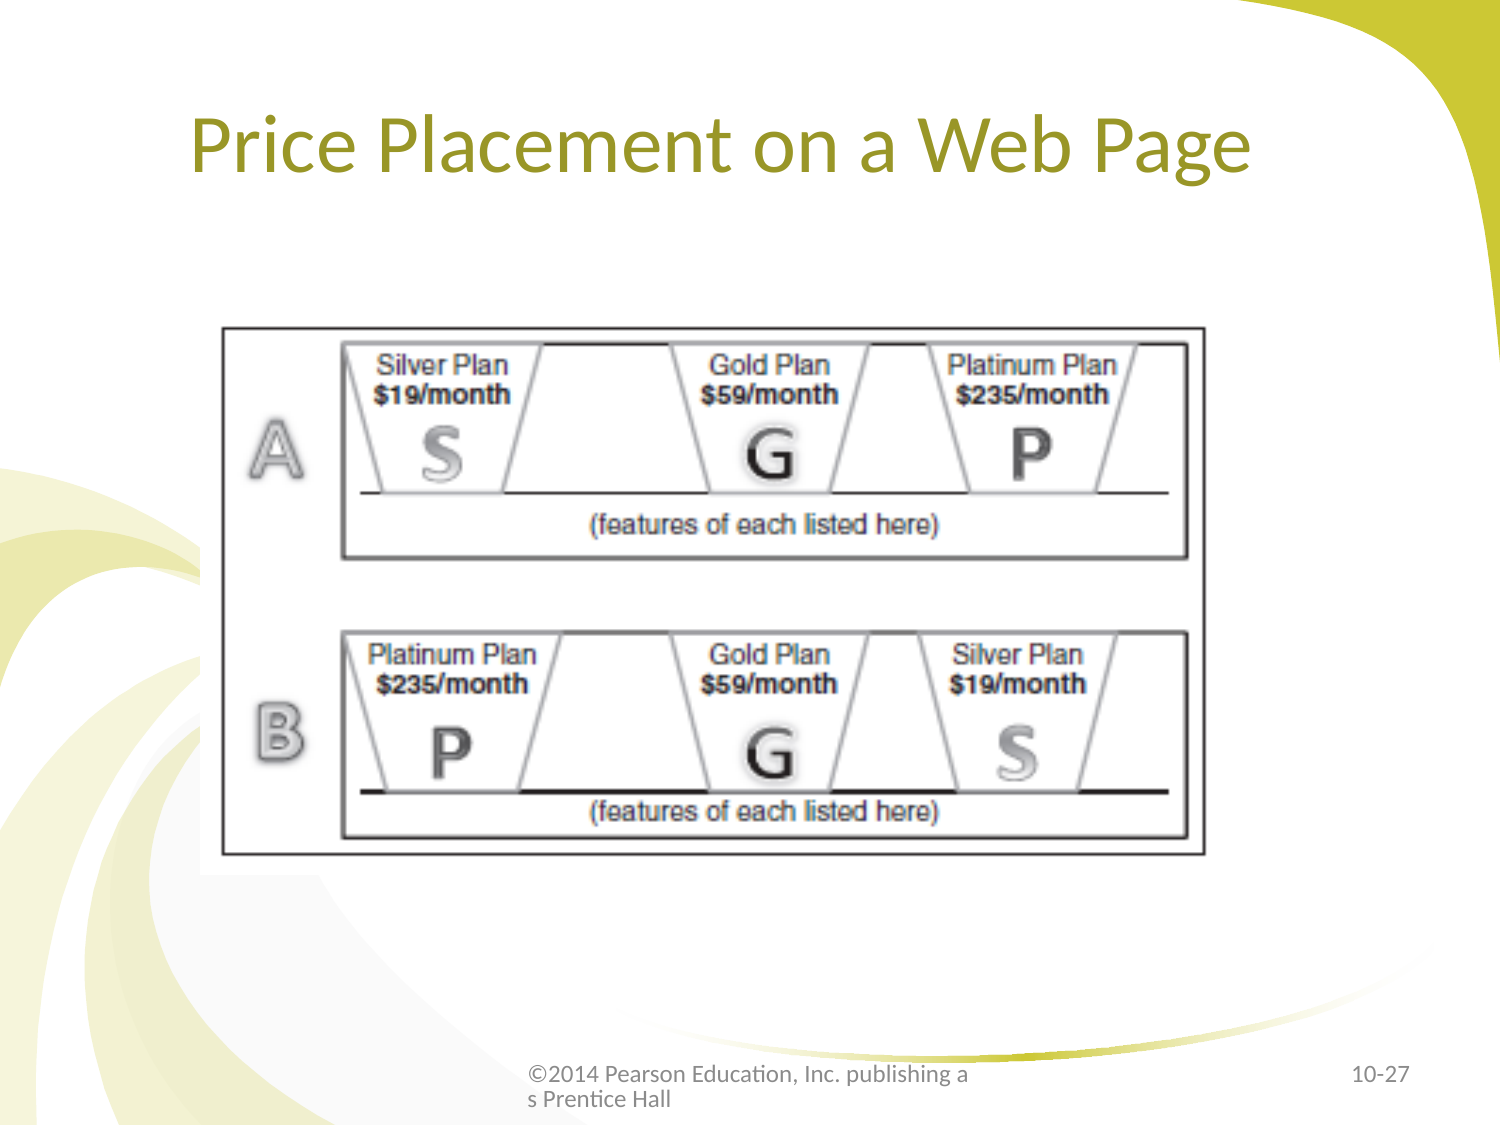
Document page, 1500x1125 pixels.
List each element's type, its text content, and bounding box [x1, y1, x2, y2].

title Price Placement on a Web Page [174, 45, 1425, 233]
slide_number 10-27 [1074, 1042, 1425, 1103]
footer ©2014 Pearson Education, Inc. publishing as Prentice Hall [512, 1042, 988, 1103]
picture [199, 312, 1263, 876]
